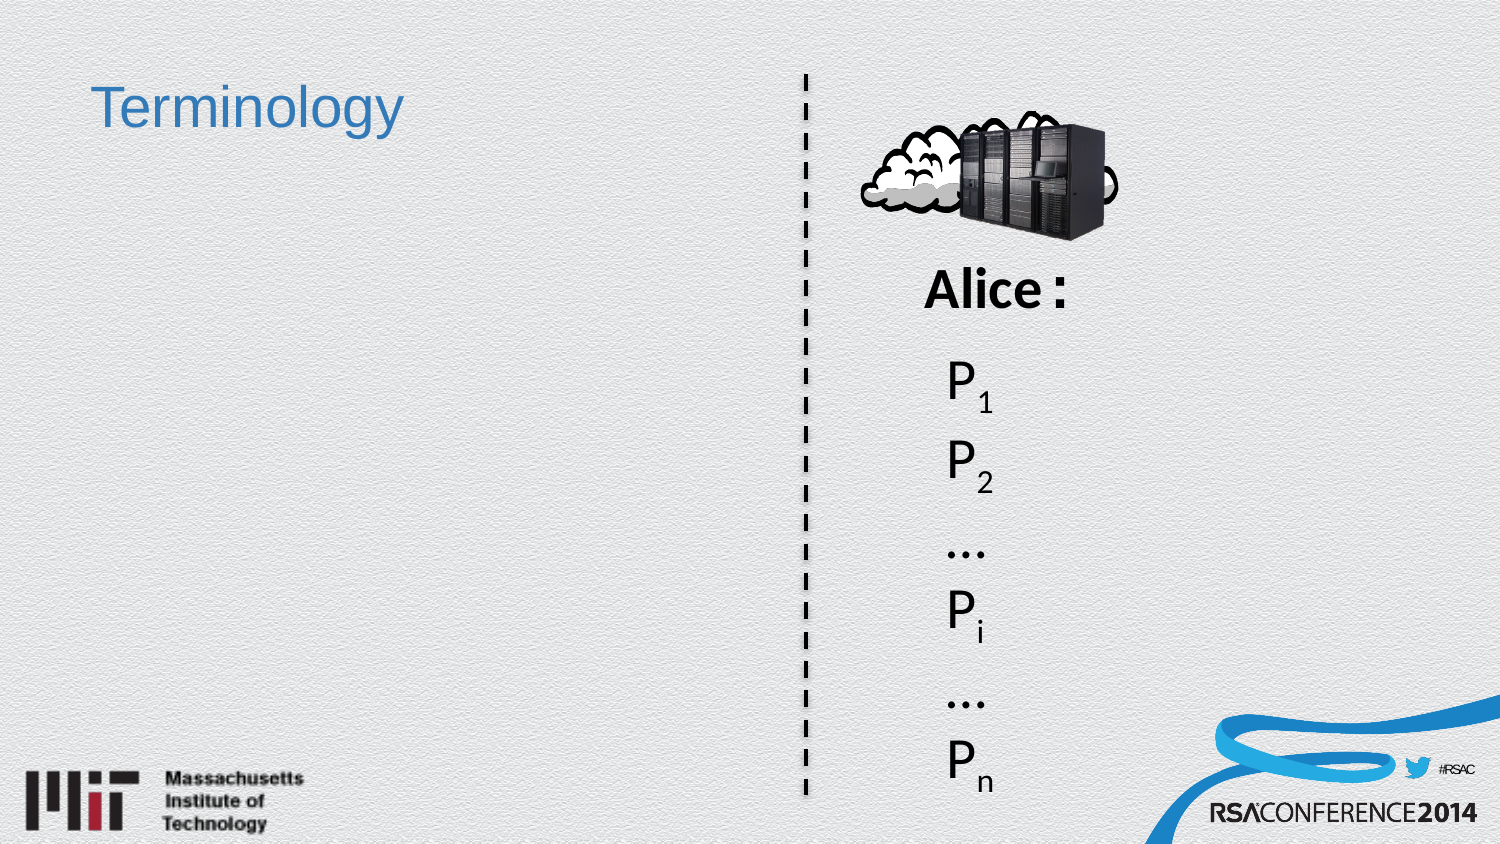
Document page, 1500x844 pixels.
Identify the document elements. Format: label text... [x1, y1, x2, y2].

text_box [860, 110, 1119, 243]
text_box Alice: [910, 252, 1093, 328]
picture [0, 0, 1500, 844]
text_box P1 P2 … Pi … Pn [931, 333, 1095, 807]
title Terminology [75, 37, 1425, 179]
